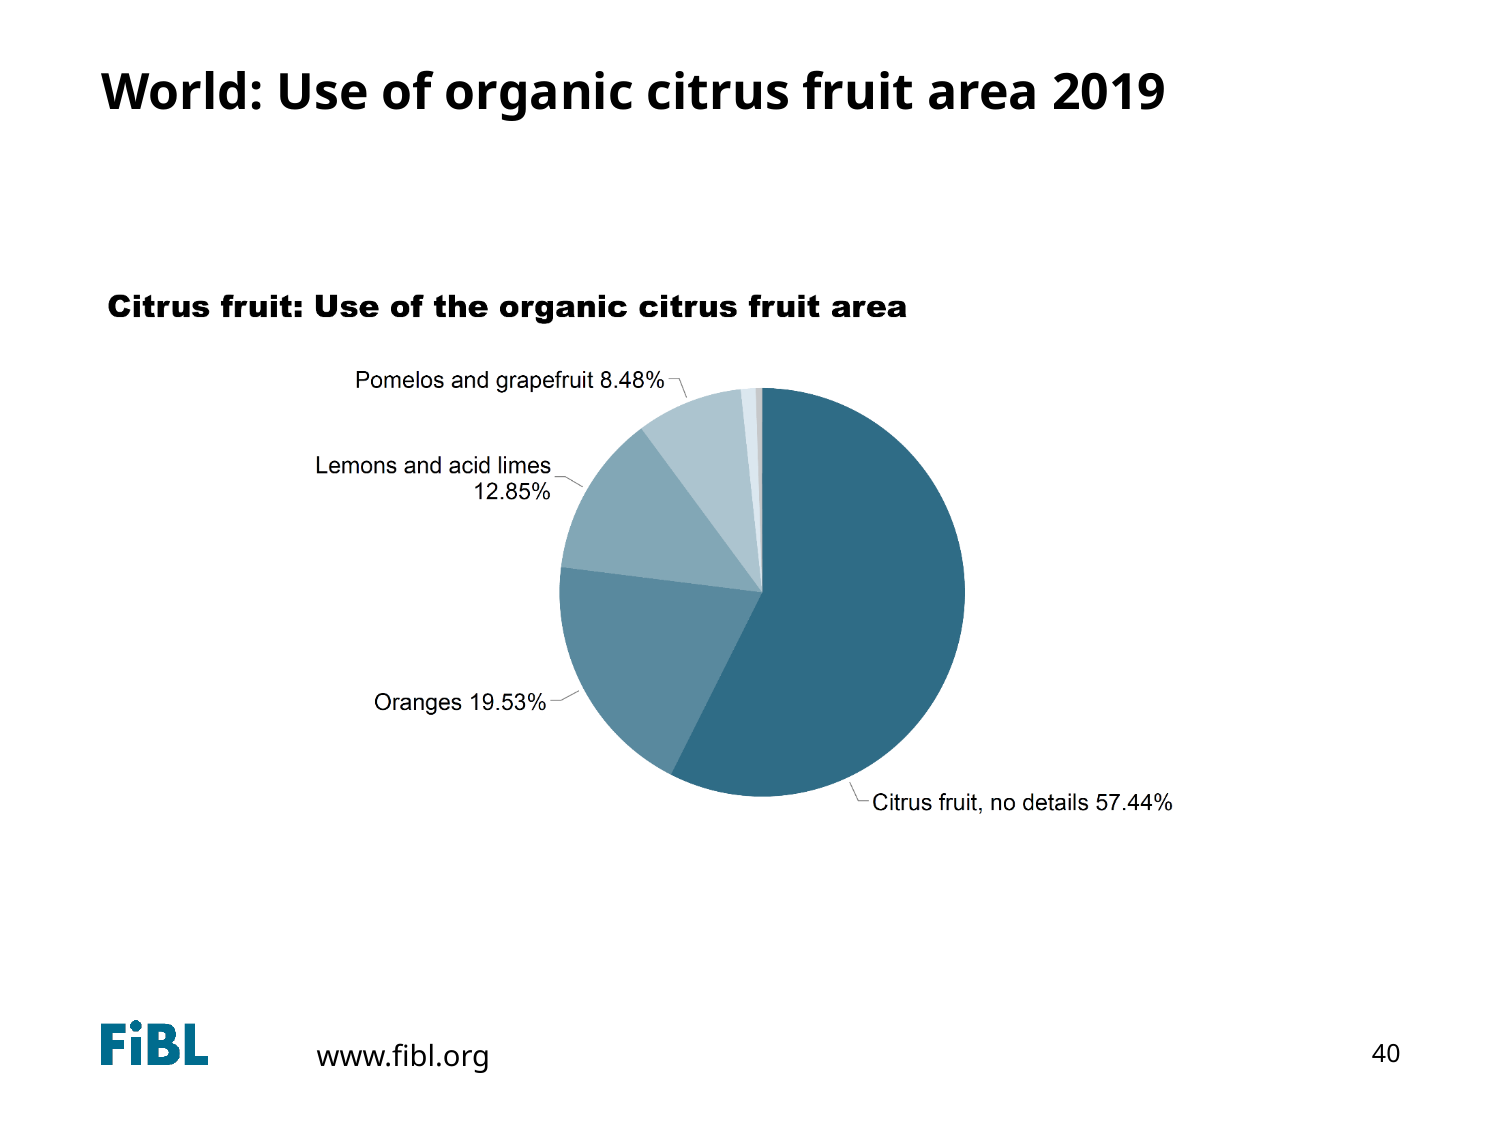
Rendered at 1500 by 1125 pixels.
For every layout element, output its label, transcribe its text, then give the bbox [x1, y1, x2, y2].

picture [99, 222, 1430, 860]
title World: Use of organic citrus fruit area 2019 [101, 66, 1399, 170]
picture [159, 1049, 168, 1056]
slide_number 40 [1271, 1020, 1401, 1080]
picture [159, 1032, 165, 1039]
picture [101, 1020, 208, 1065]
